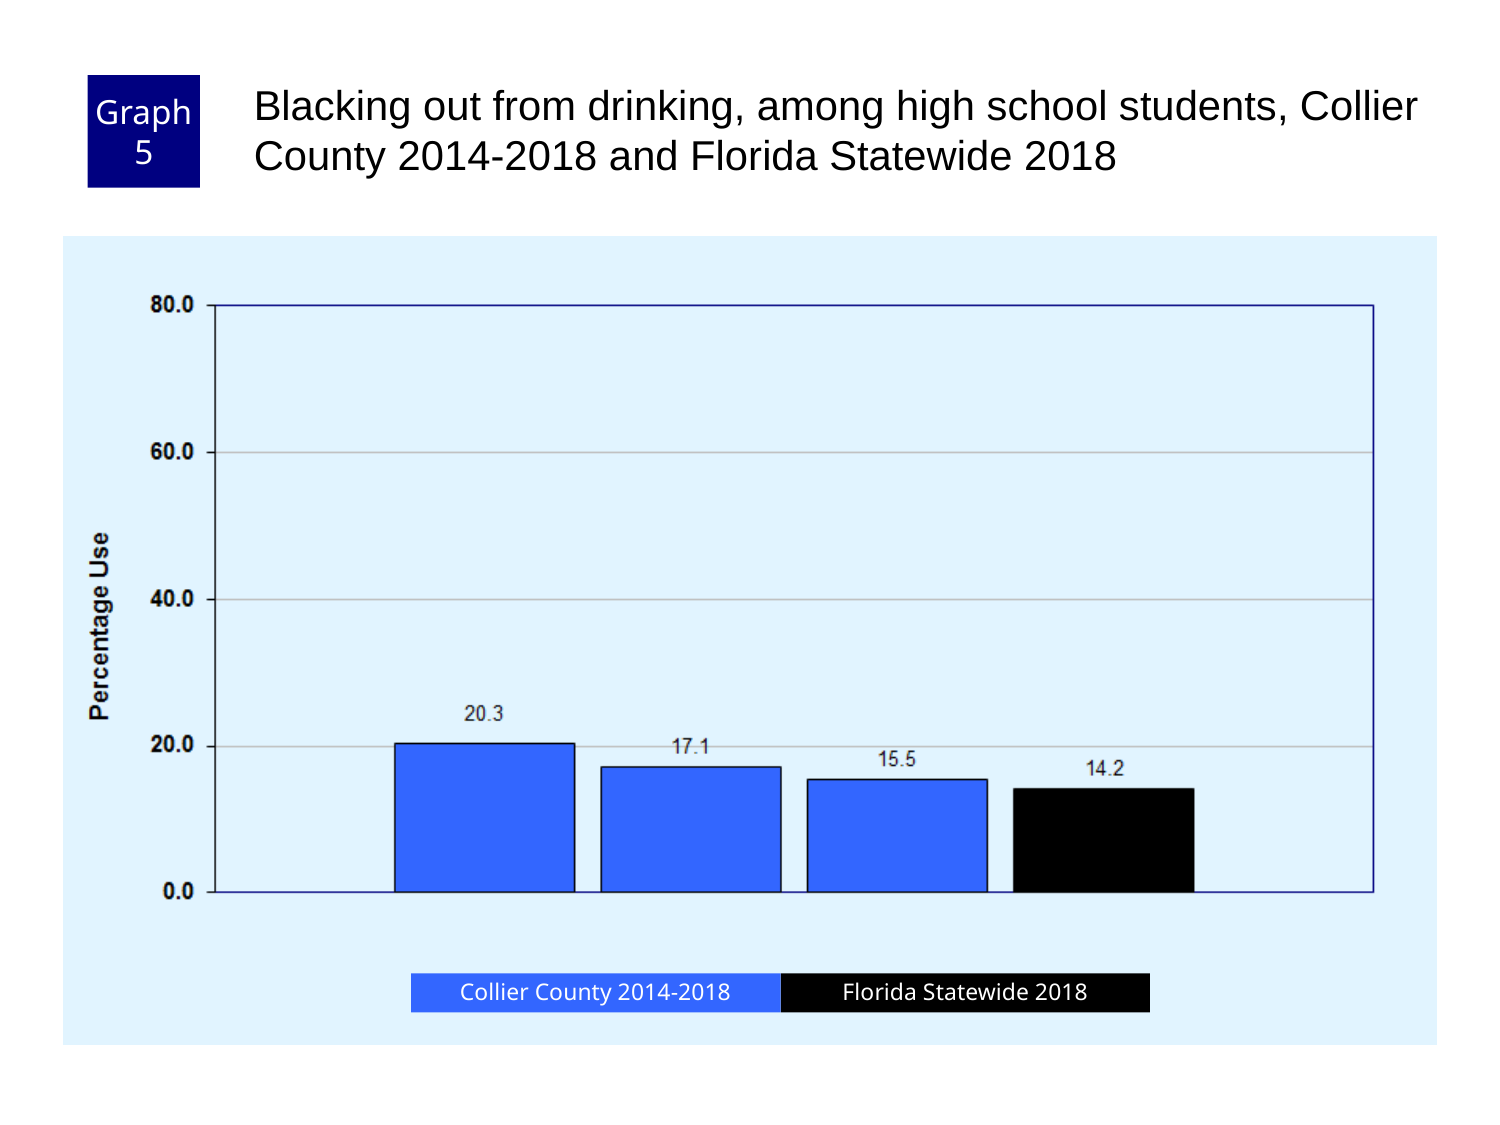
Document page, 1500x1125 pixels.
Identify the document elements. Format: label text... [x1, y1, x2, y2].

text_box Graph 5 [87, 75, 200, 188]
picture [62, 236, 1437, 1046]
text_box Blacking out from drinking, among high school students, Collier County 2014-2018 and Florida Statewide 2018 [249, 75, 1437, 200]
